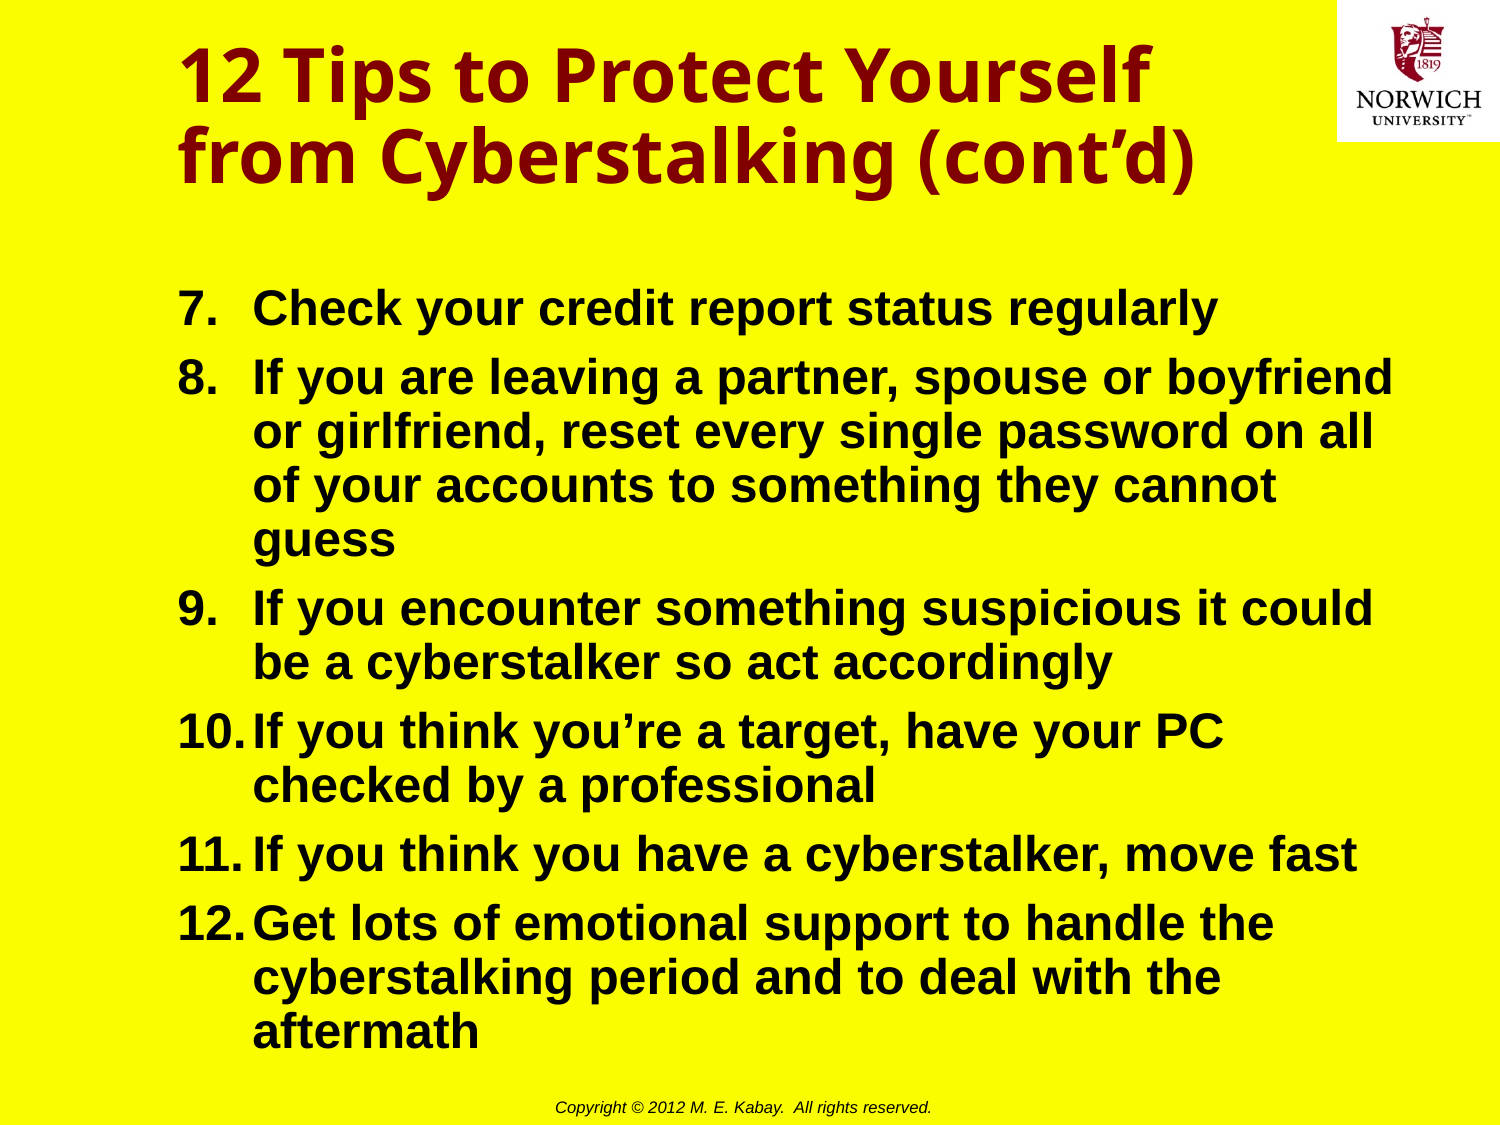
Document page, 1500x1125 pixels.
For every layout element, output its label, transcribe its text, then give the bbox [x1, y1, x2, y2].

list Check your credit report status regularly If you are leaving a partner, spouse or boyfriend or girlfriend, reset every single password on all of your accounts to something they cannot guess If you encounter something suspicious it could be a cyberstalker so act accordingly If you think you’re a target, have your PC checked by a professional If you think you have a cyberstalker, move fast Get lots of emotional support to handle the cyberstalking period and to deal with the aftermath [161, 274, 1438, 1101]
picture [1337, 0, 1500, 142]
title 12 Tips to Protect Yourself from Cyberstalking (cont’d) [161, 24, 1339, 213]
